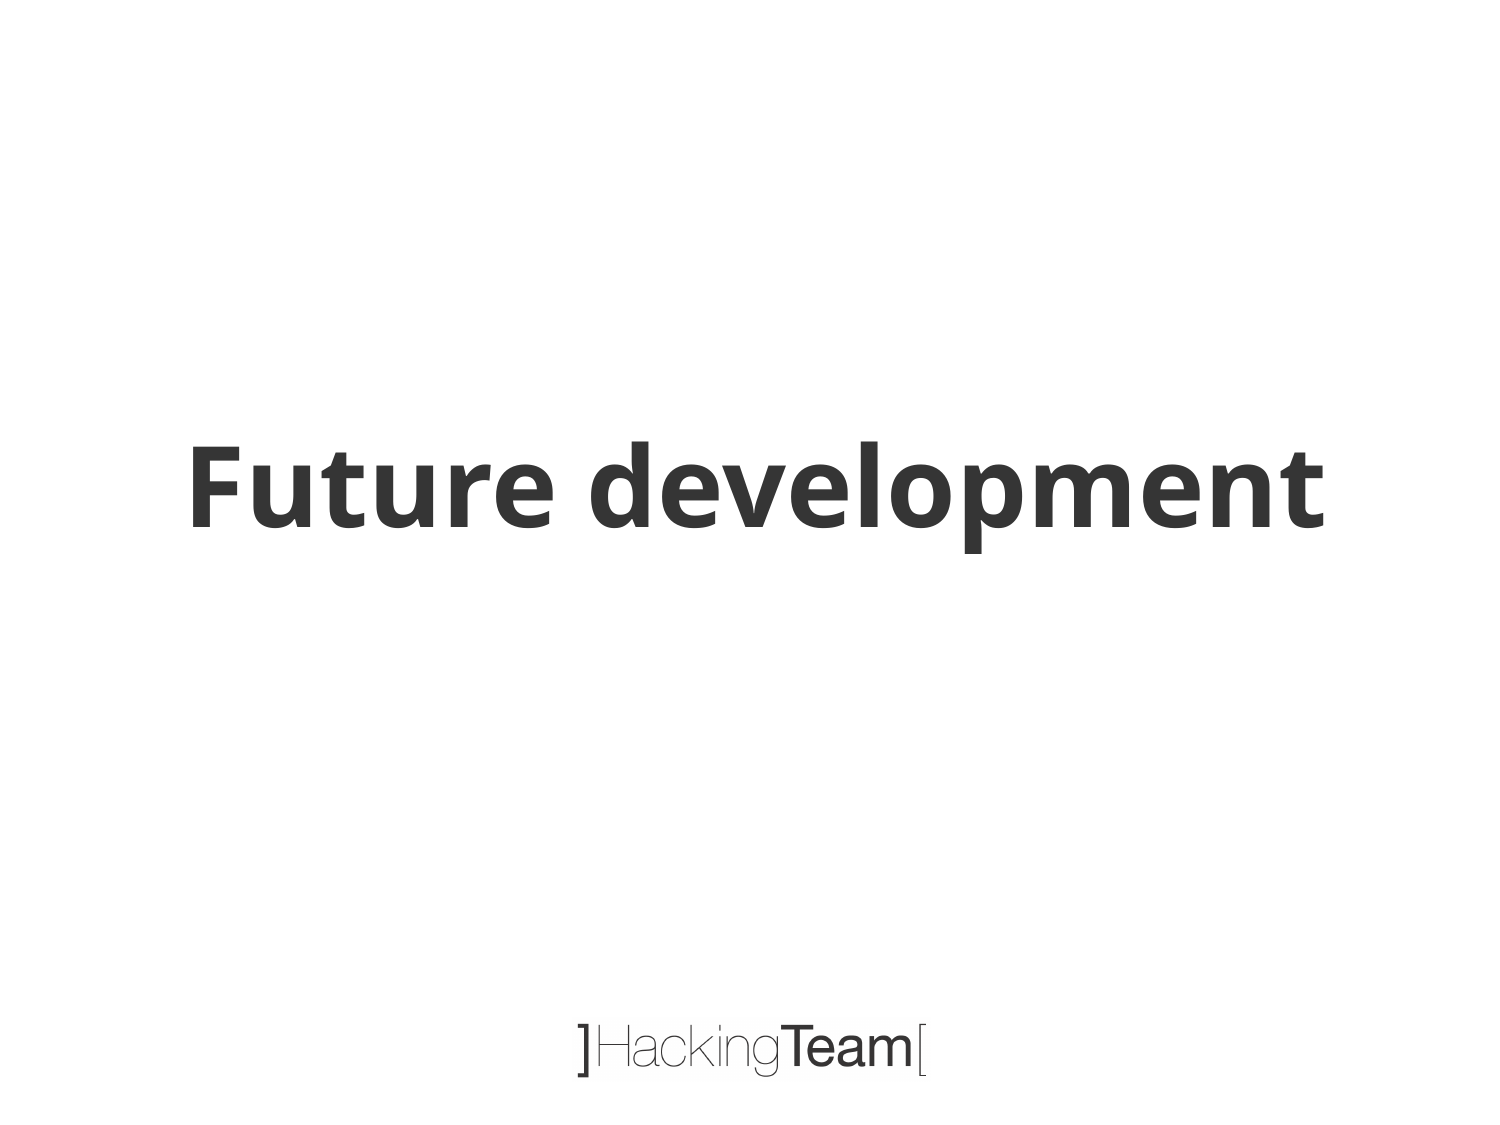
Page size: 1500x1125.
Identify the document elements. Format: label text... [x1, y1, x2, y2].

picture [572, 1017, 931, 1082]
list Future development [118, 359, 1394, 606]
